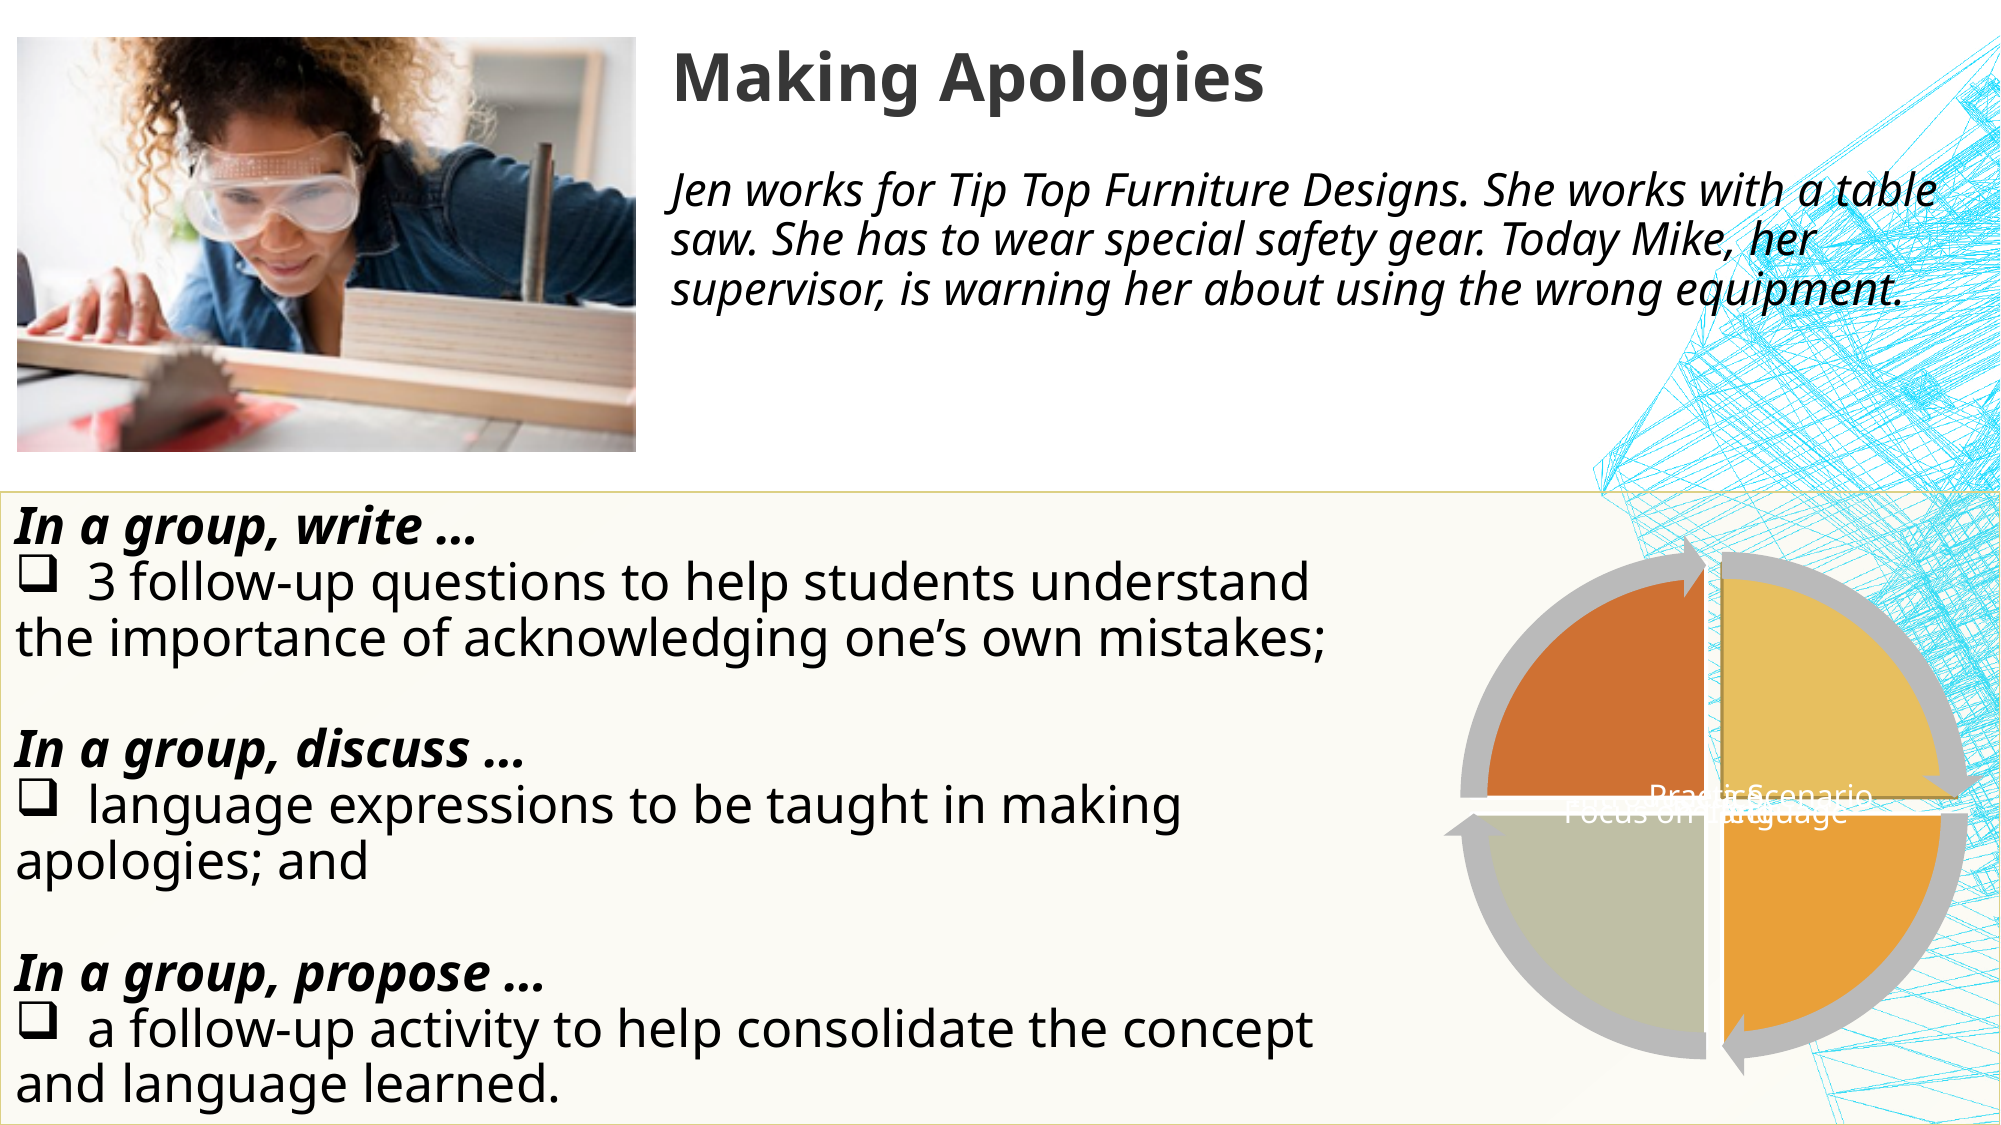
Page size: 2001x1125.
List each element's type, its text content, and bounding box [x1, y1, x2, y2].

text_box In a group, write … 3 follow-up questions to help students understand the importance of acknowledging one’s own mistakes; In a group, discuss … language expressions to be taught in making apologies; and In a group, propose … a follow-up activity to help consolidate the concept and language learned. [0, 491, 2000, 1125]
text_box [636, 133, 1216, 283]
text_box Jen works for Tip Top Furniture Designs. She works with a table saw. She has to wear special safety gear. Today Mike, her supervisor, is warning her about using the wrong equipment. [656, 159, 2000, 398]
text_box Making Apologies [656, 37, 1991, 123]
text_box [1275, 528, 2000, 1089]
picture [0, 0, 2001, 1125]
